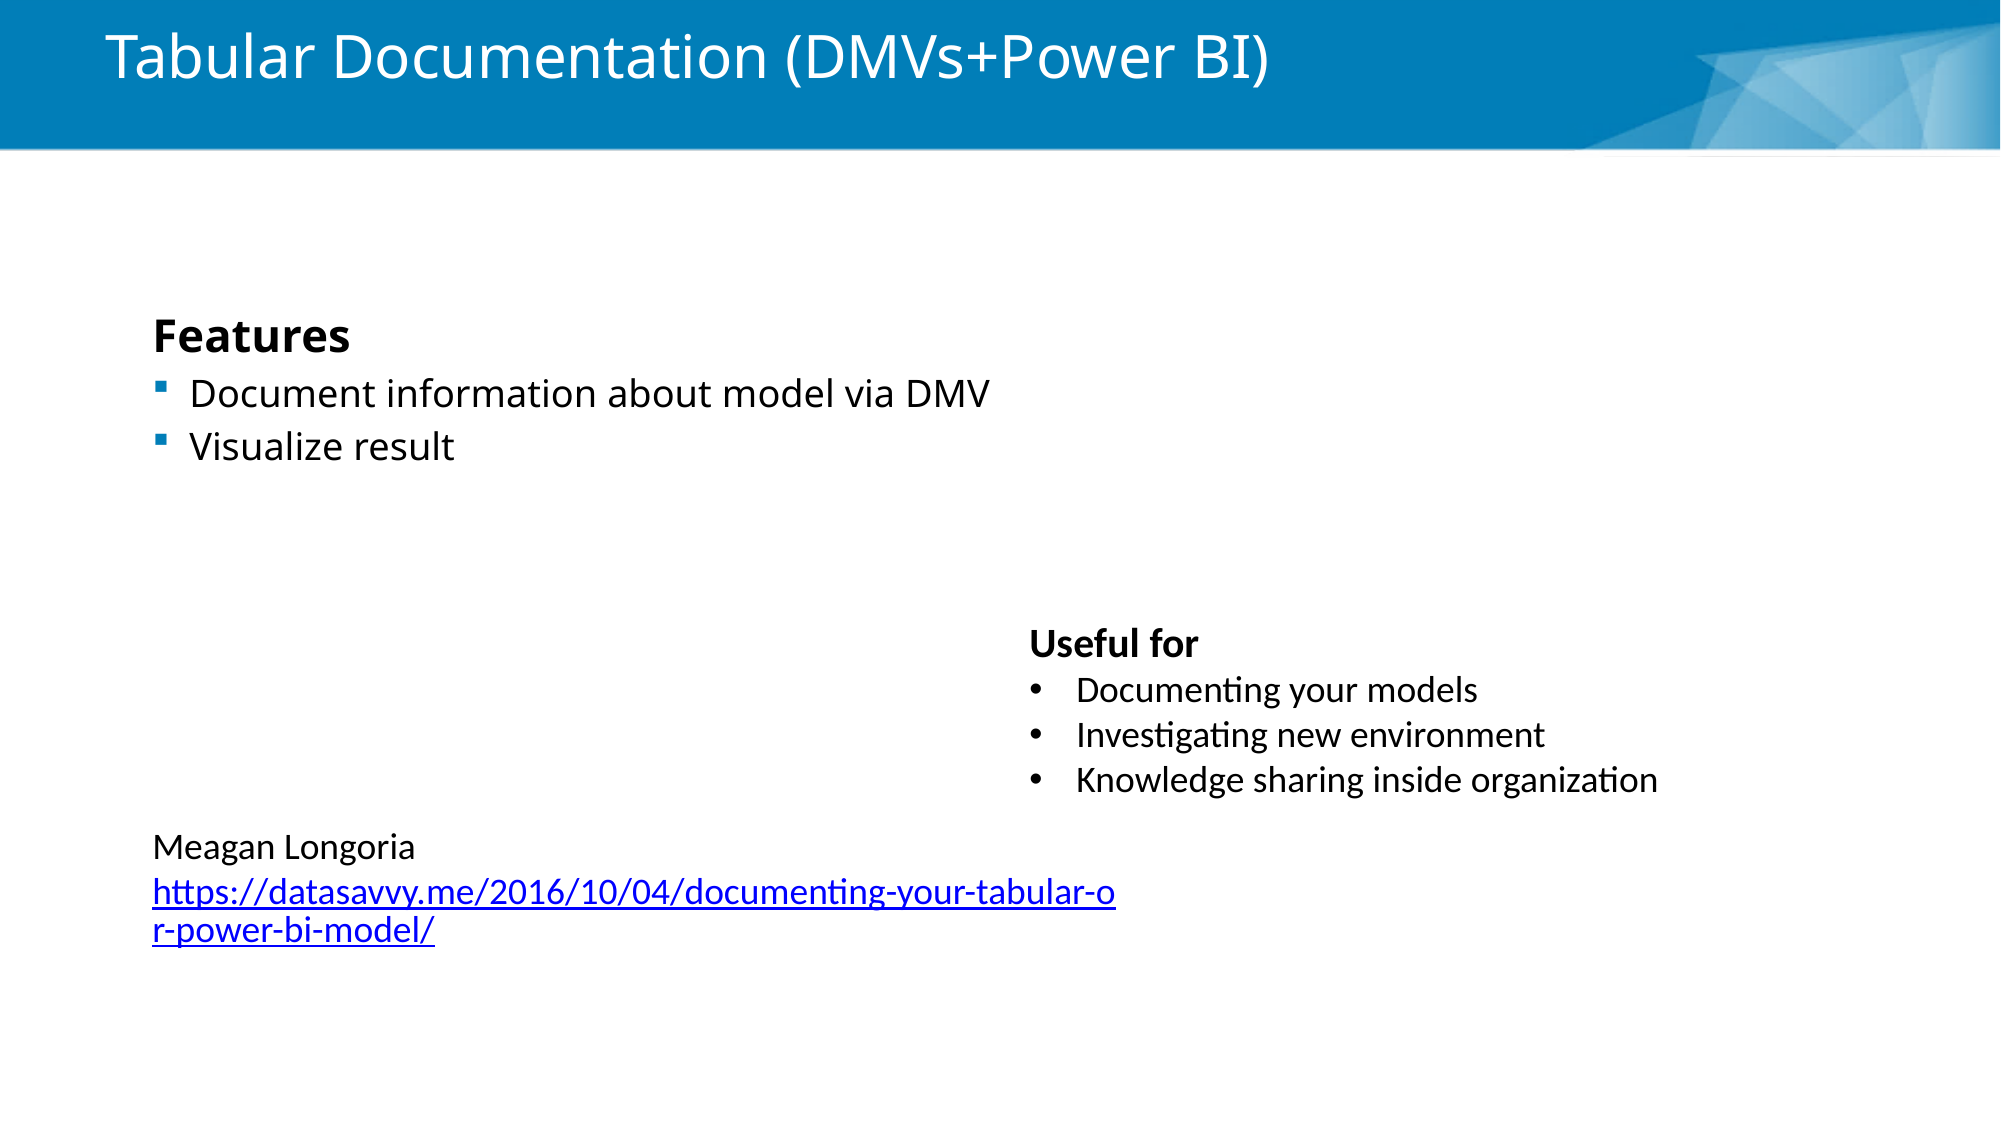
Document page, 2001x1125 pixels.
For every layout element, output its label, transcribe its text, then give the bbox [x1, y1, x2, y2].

title Tabular Documentation (DMVs+Power BI) [90, 0, 1341, 130]
text_box Useful for Documenting your models Investigating new environment Knowledge sharing inside organization [1014, 608, 2000, 808]
list Features Document information about model via DMV Visualize result [137, 299, 1015, 517]
text_box Meagan Longoria https://datasavvy.me/2016/10/04/documenting-your-tabular-or-power-bi-model/ [137, 814, 1138, 965]
picture [0, 24, 2001, 1125]
